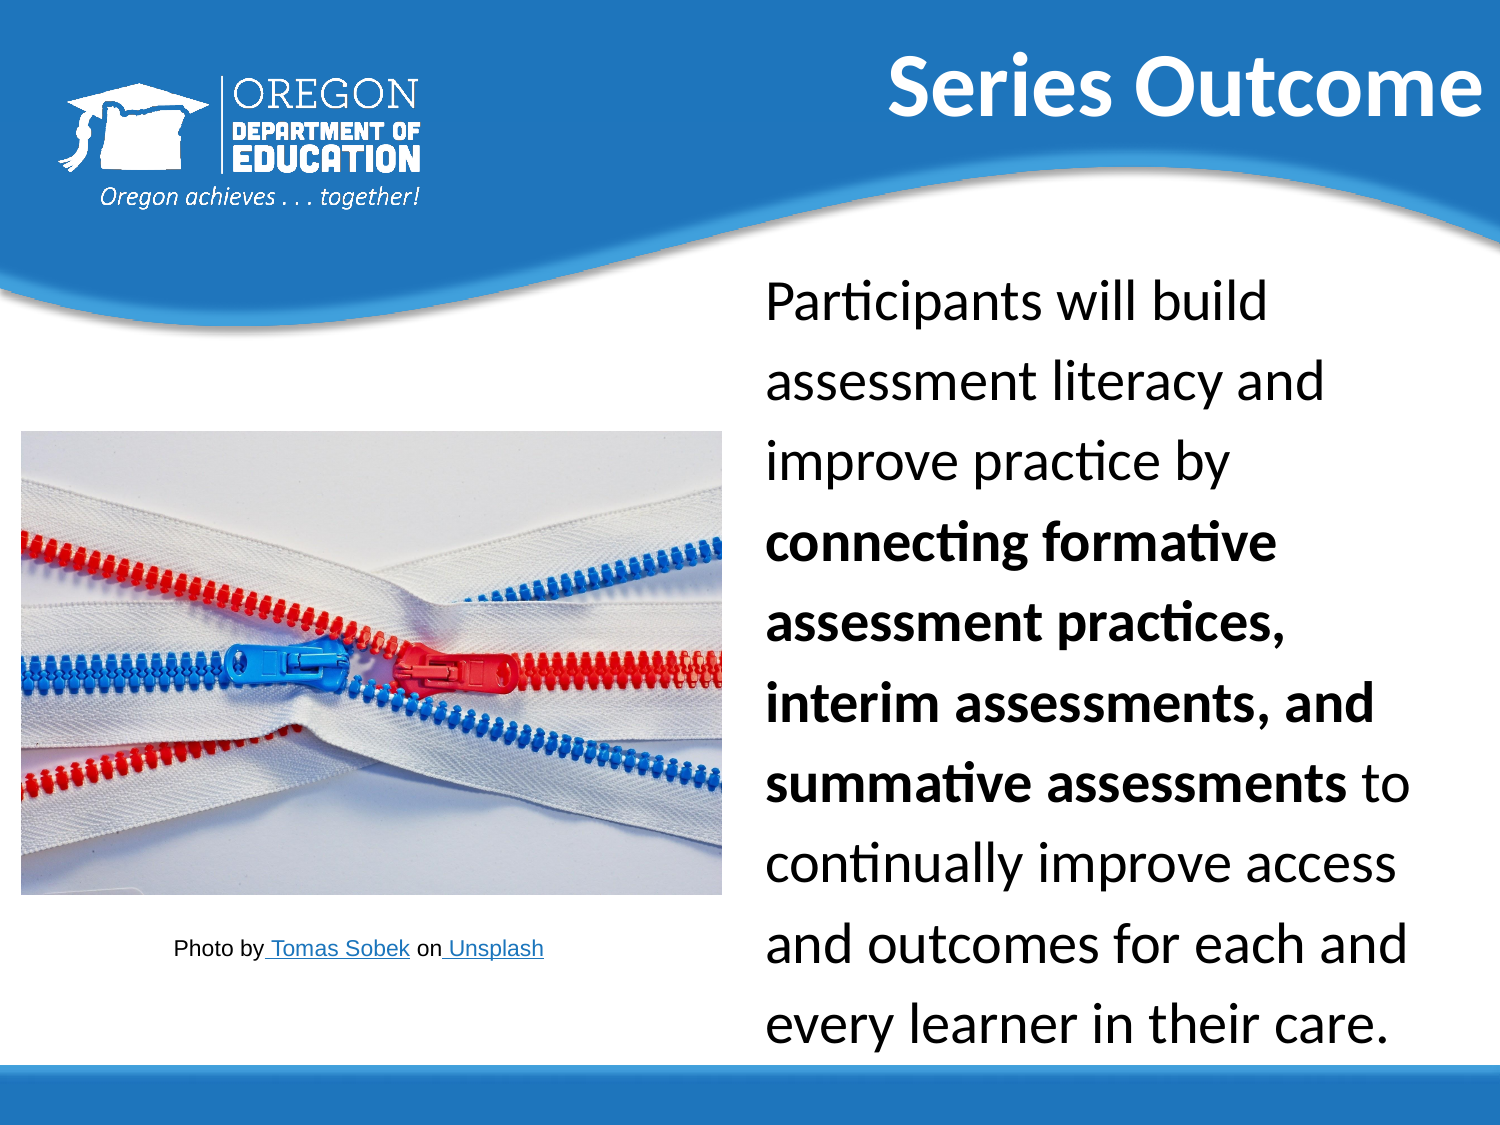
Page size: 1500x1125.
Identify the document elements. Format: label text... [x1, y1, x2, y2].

picture [0, 1065, 1500, 1125]
picture [0, 0, 1500, 341]
title Series Outcome [519, 0, 1500, 174]
list Participants will build assessment literacy and improve practice by connecting formative assessment practices, interim assessments, and summative assessments to continually improve access and outcomes for each and every learner in their care. [750, 243, 1488, 957]
picture [21, 430, 722, 895]
text_box Photo by Tomas Sobek on Unsplash [158, 918, 584, 977]
